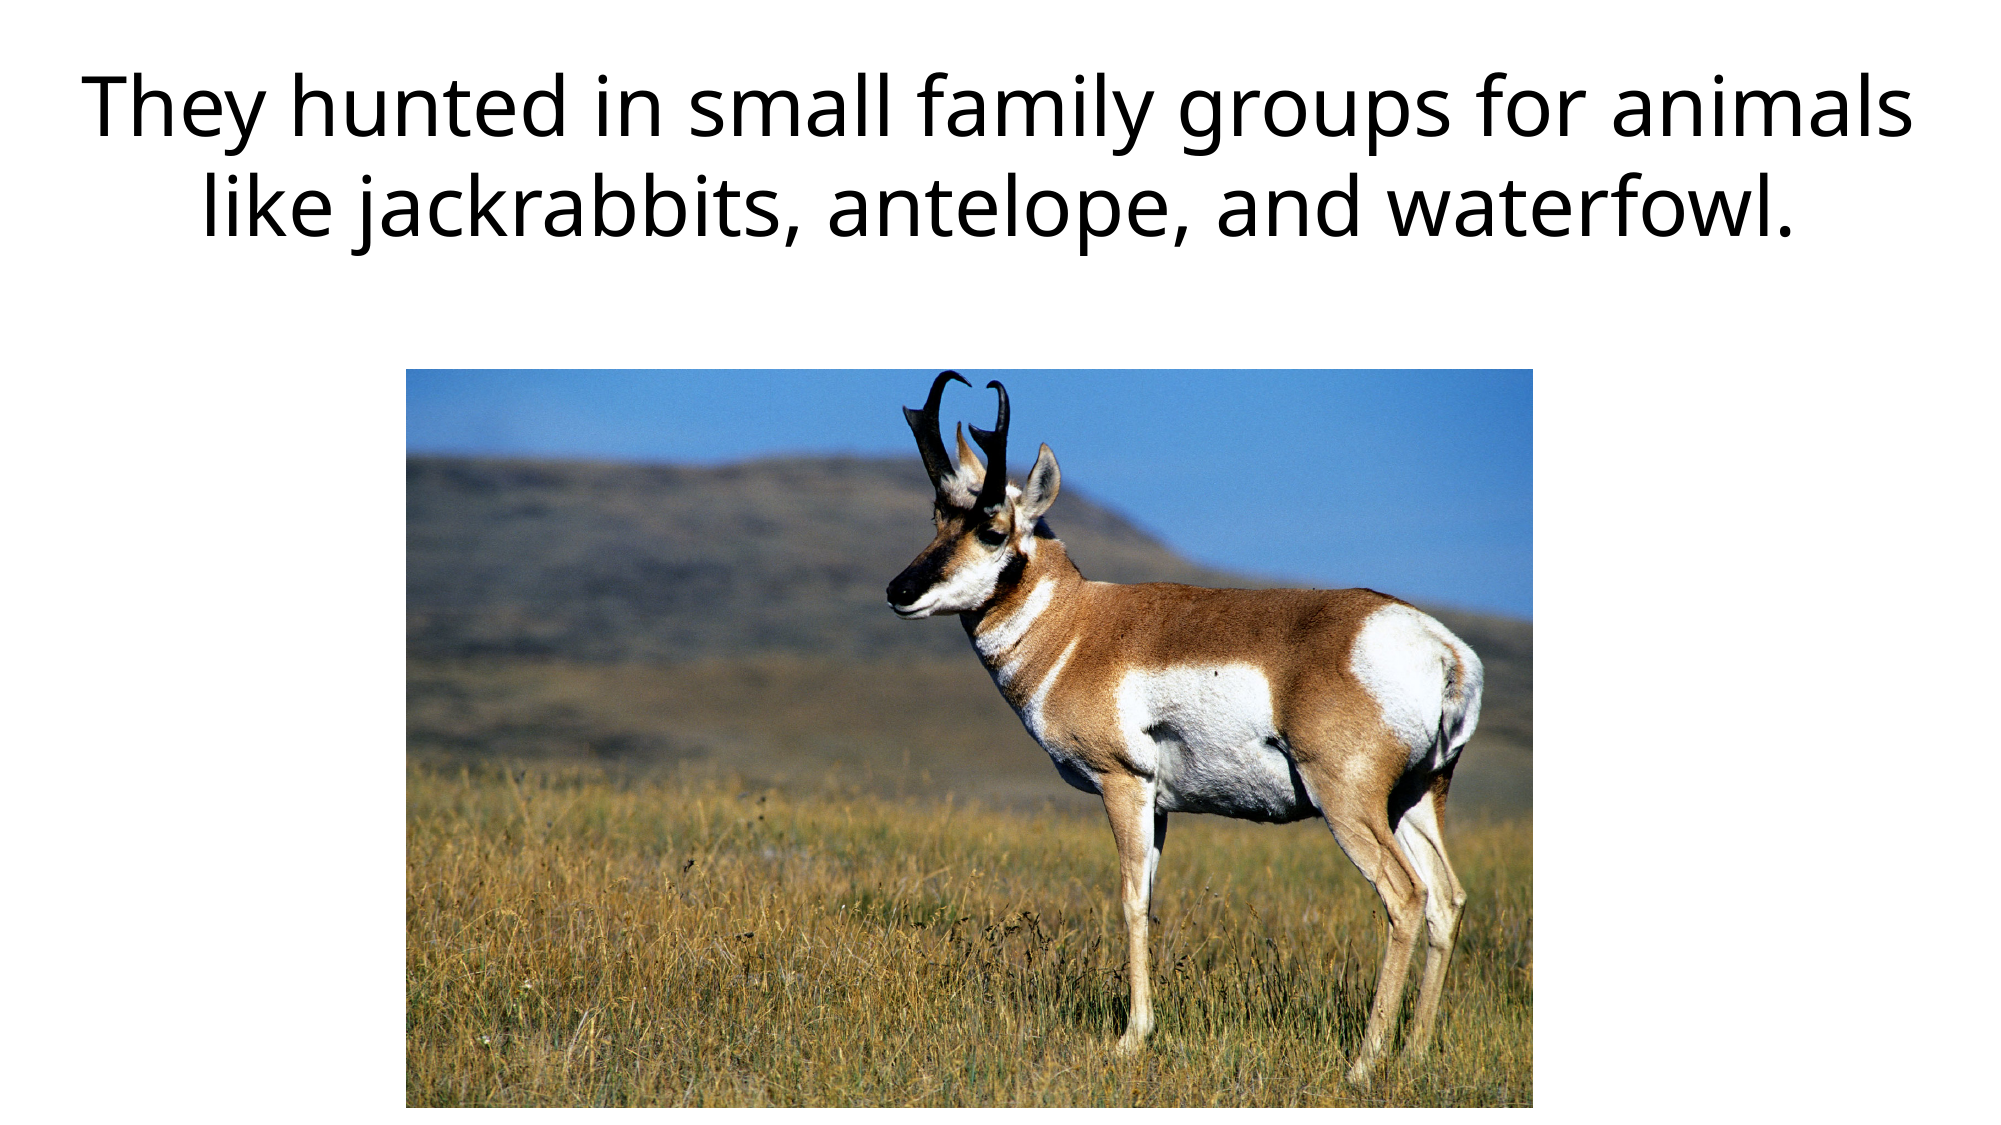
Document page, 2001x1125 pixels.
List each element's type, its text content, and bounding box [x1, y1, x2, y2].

text_box They hunted in small family groups for animals like jackrabbits, antelope, and waterfowl. [47, 45, 1953, 261]
picture [405, 369, 1533, 1108]
